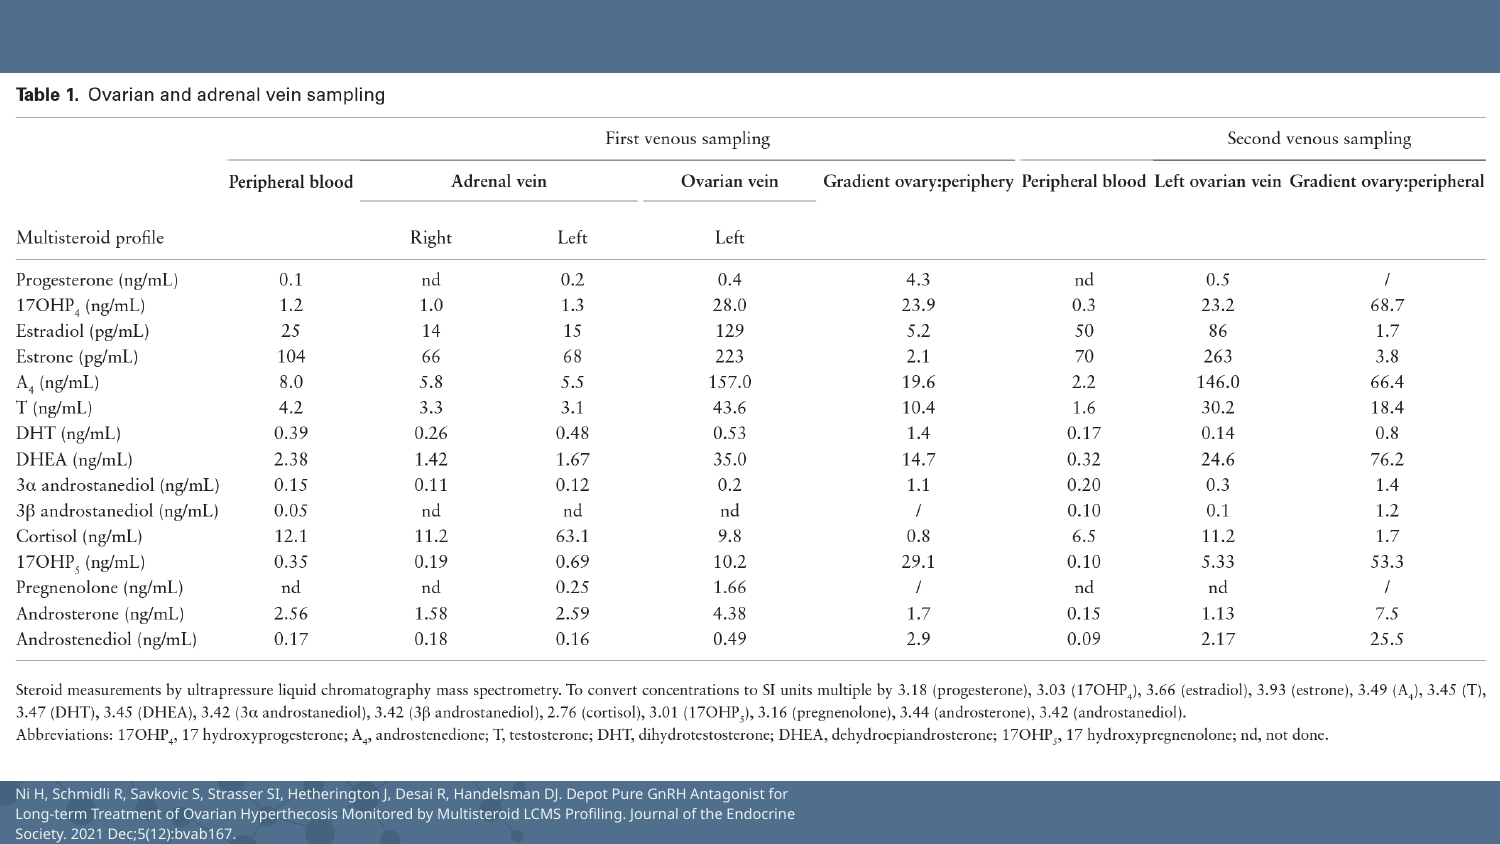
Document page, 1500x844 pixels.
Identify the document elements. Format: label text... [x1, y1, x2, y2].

picture [0, 73, 1500, 782]
text_box Ni H, Schmidli R, Savkovic S, Strasser SI, Hetherington J, Desai R, Handelsman DJ. Depot Pure GnRH Antagonist for Long-term Treatment of Ovarian Hyperthecosis Monitored by Multisteroid LCMS Profiling. Journal of the Endocrine Society. 2021 Dec;5(12):bvab167. [0, 789, 820, 844]
